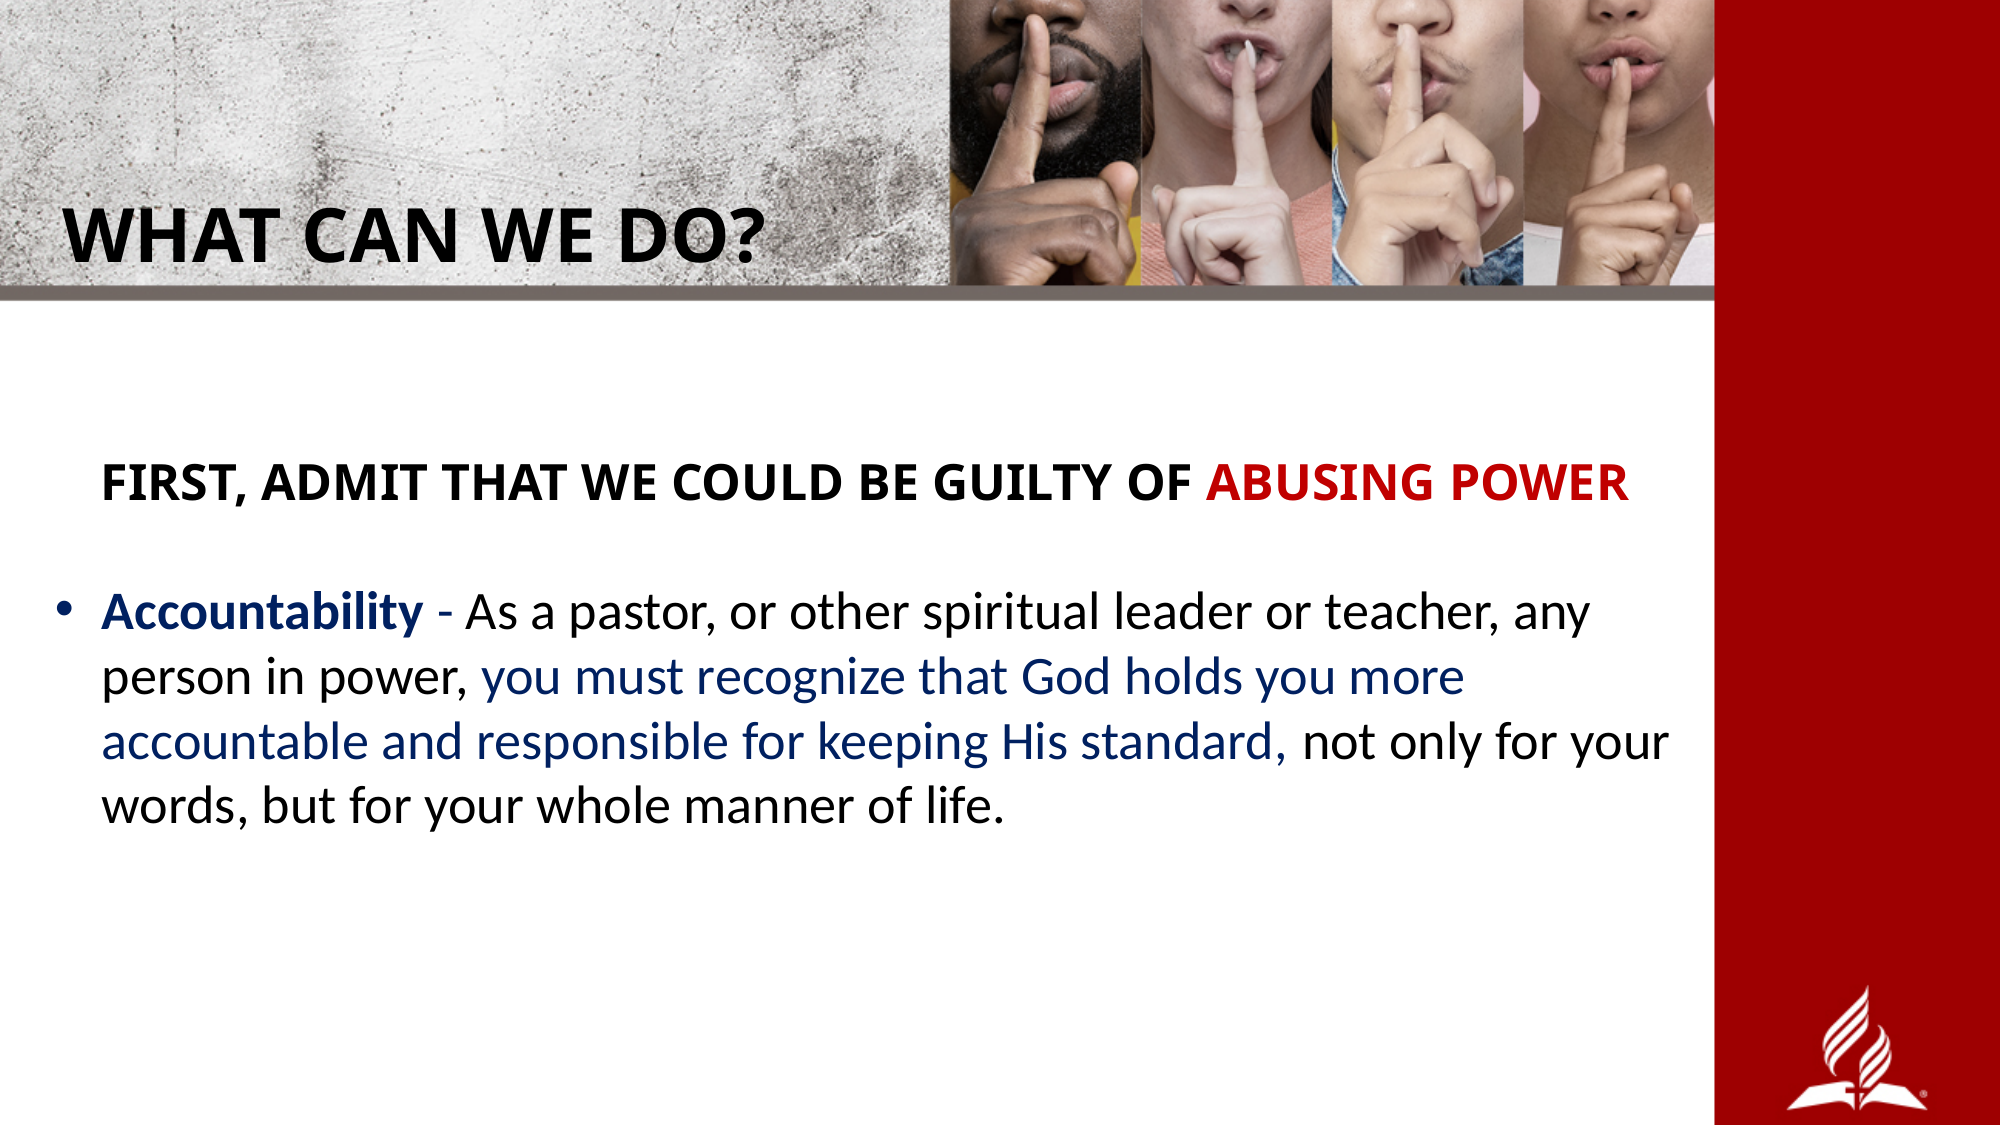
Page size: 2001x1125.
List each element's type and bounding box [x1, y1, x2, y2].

list [0, 0, 2000, 1125]
